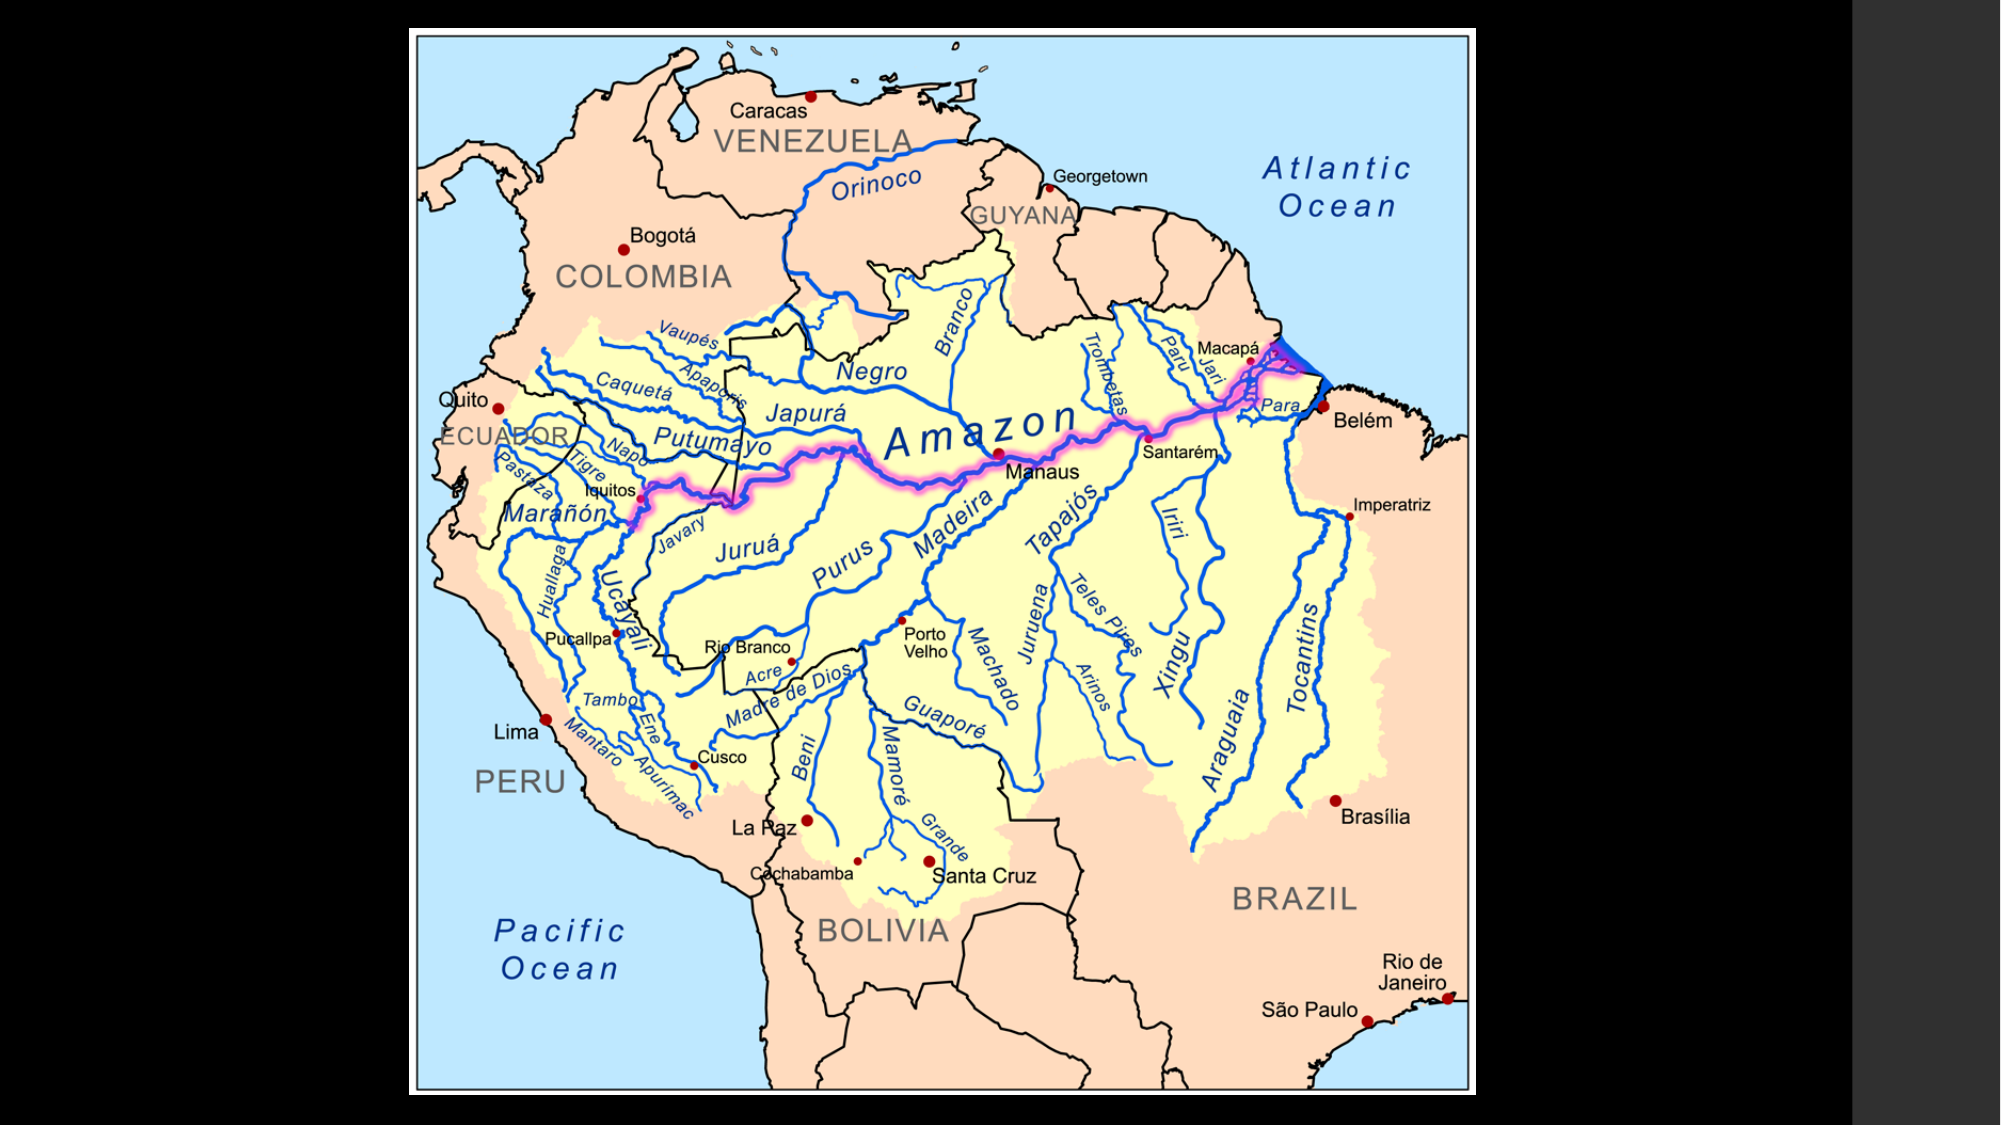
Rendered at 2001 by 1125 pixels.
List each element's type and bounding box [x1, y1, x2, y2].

picture [409, 28, 1476, 1095]
